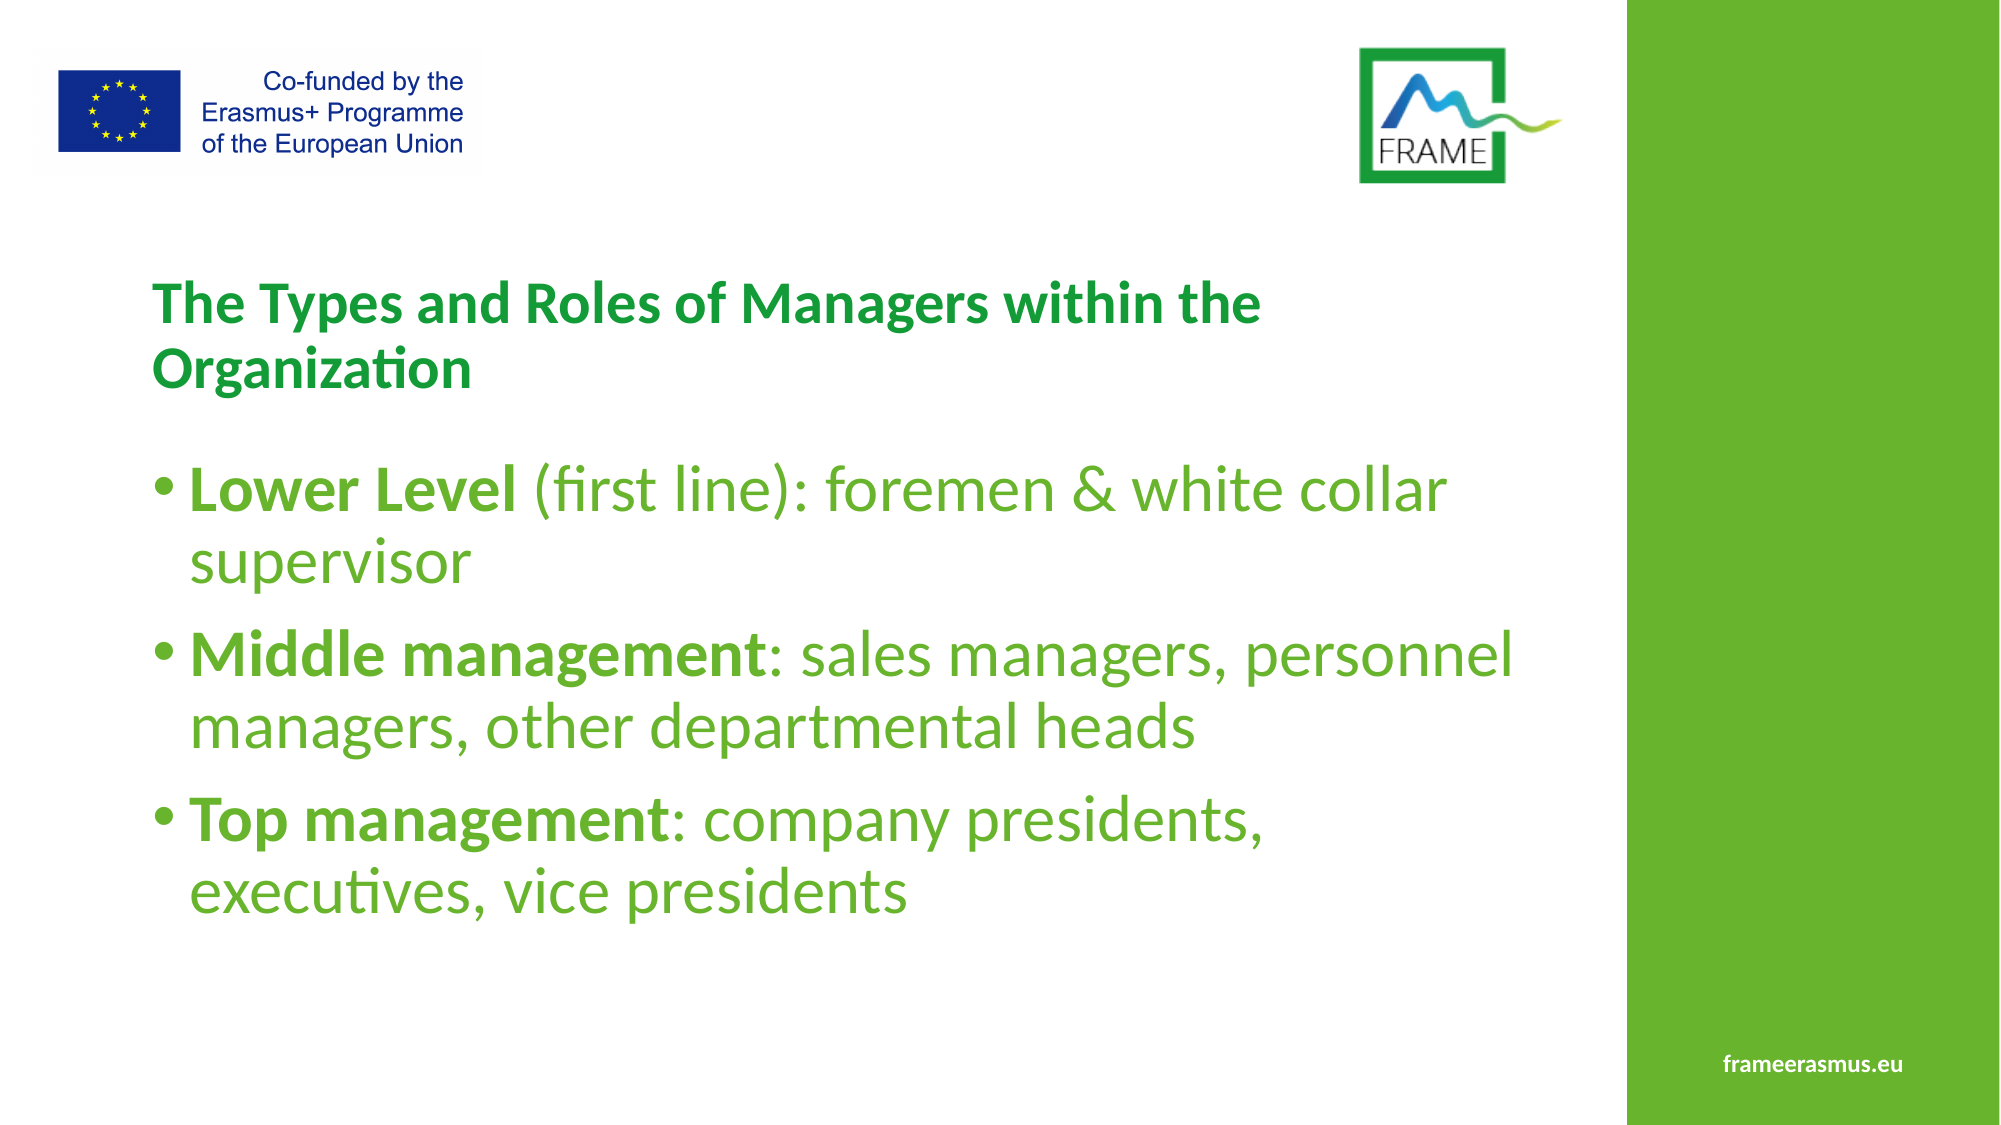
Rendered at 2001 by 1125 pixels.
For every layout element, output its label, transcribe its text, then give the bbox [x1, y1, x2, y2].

title The Types and Roles of Managers within the Organization [137, 263, 1571, 410]
picture [1359, 47, 1572, 234]
list Lower Level (first line): foremen & white collar supervisor Middle management: sales managers, personnel managers, other departmental heads Top management: company presidents, executives, vice presidents [137, 446, 1571, 1014]
picture [33, 47, 484, 176]
